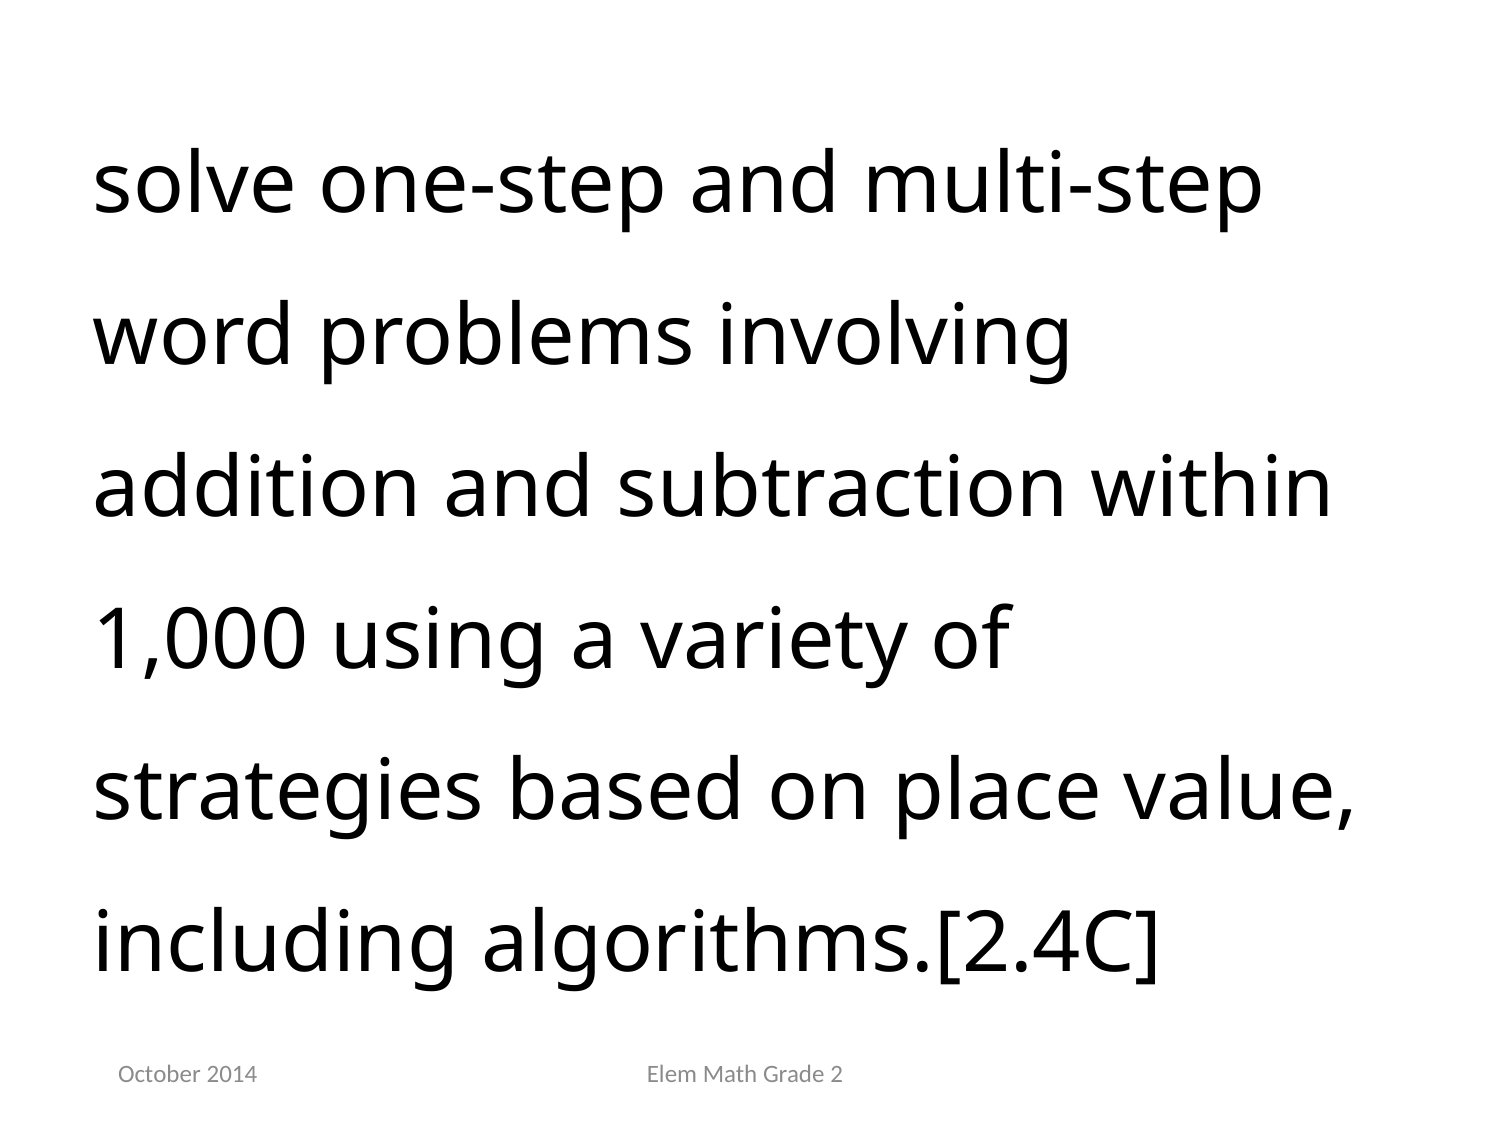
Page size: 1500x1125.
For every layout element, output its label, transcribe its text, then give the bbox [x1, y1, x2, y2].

footer Elem Math Grade 2 [492, 1042, 999, 1103]
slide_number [103, 1042, 441, 1103]
subtitle solve one-step and multi-step word problems involving addition and subtraction within 1,000 using a variety of strategies based on place value, including algorithms.[2.4C] [78, 70, 1429, 1014]
